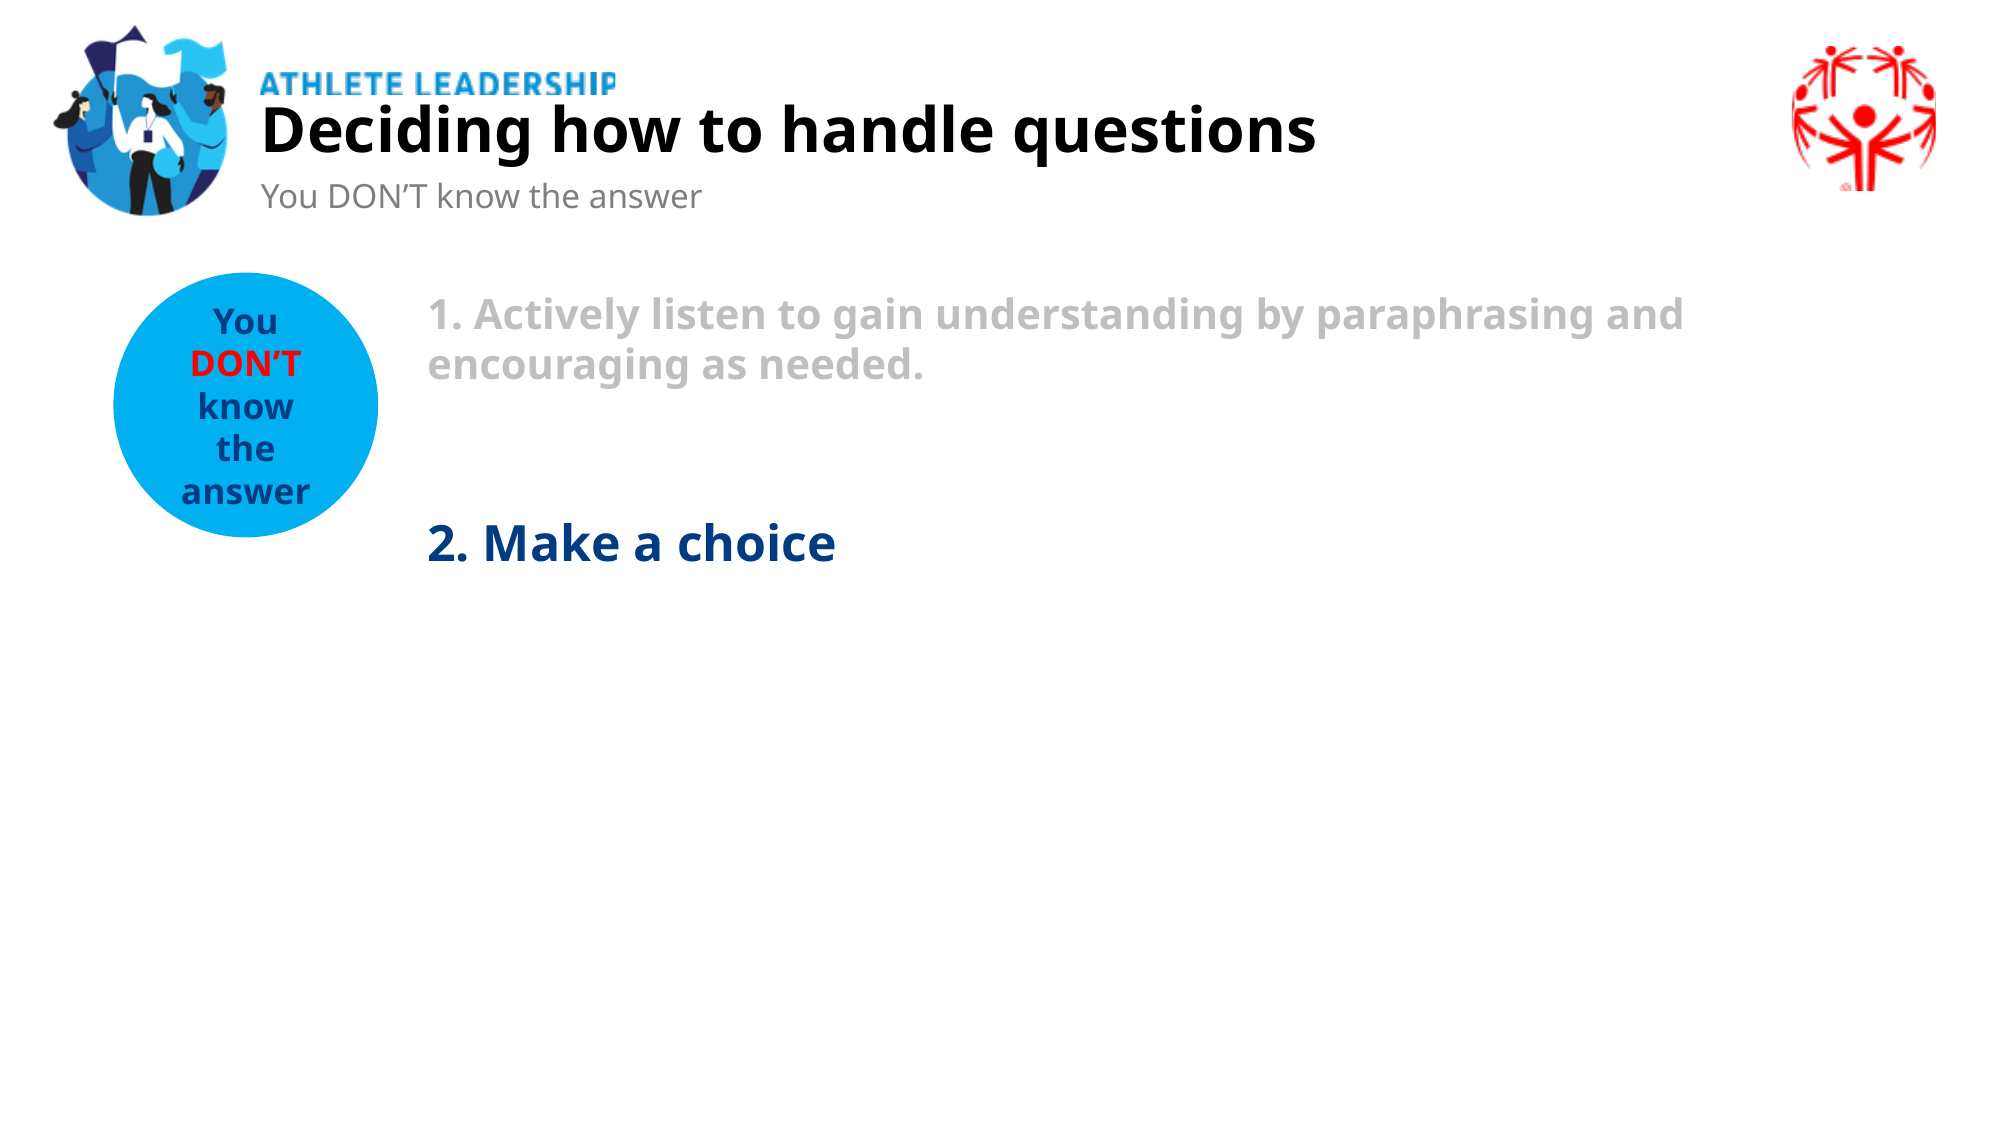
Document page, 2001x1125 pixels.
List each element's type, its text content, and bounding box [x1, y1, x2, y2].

list Deciding how to handle questions [245, 91, 1460, 168]
text_box You DON’T know the answer [112, 271, 380, 539]
text_box 2. Make a choice [412, 504, 1769, 579]
list You DON’T know the answer [245, 172, 784, 235]
text_box 1. Actively listen to gain understanding by paraphrasing and encouraging as needed. [412, 280, 1769, 396]
picture [32, 6, 260, 235]
